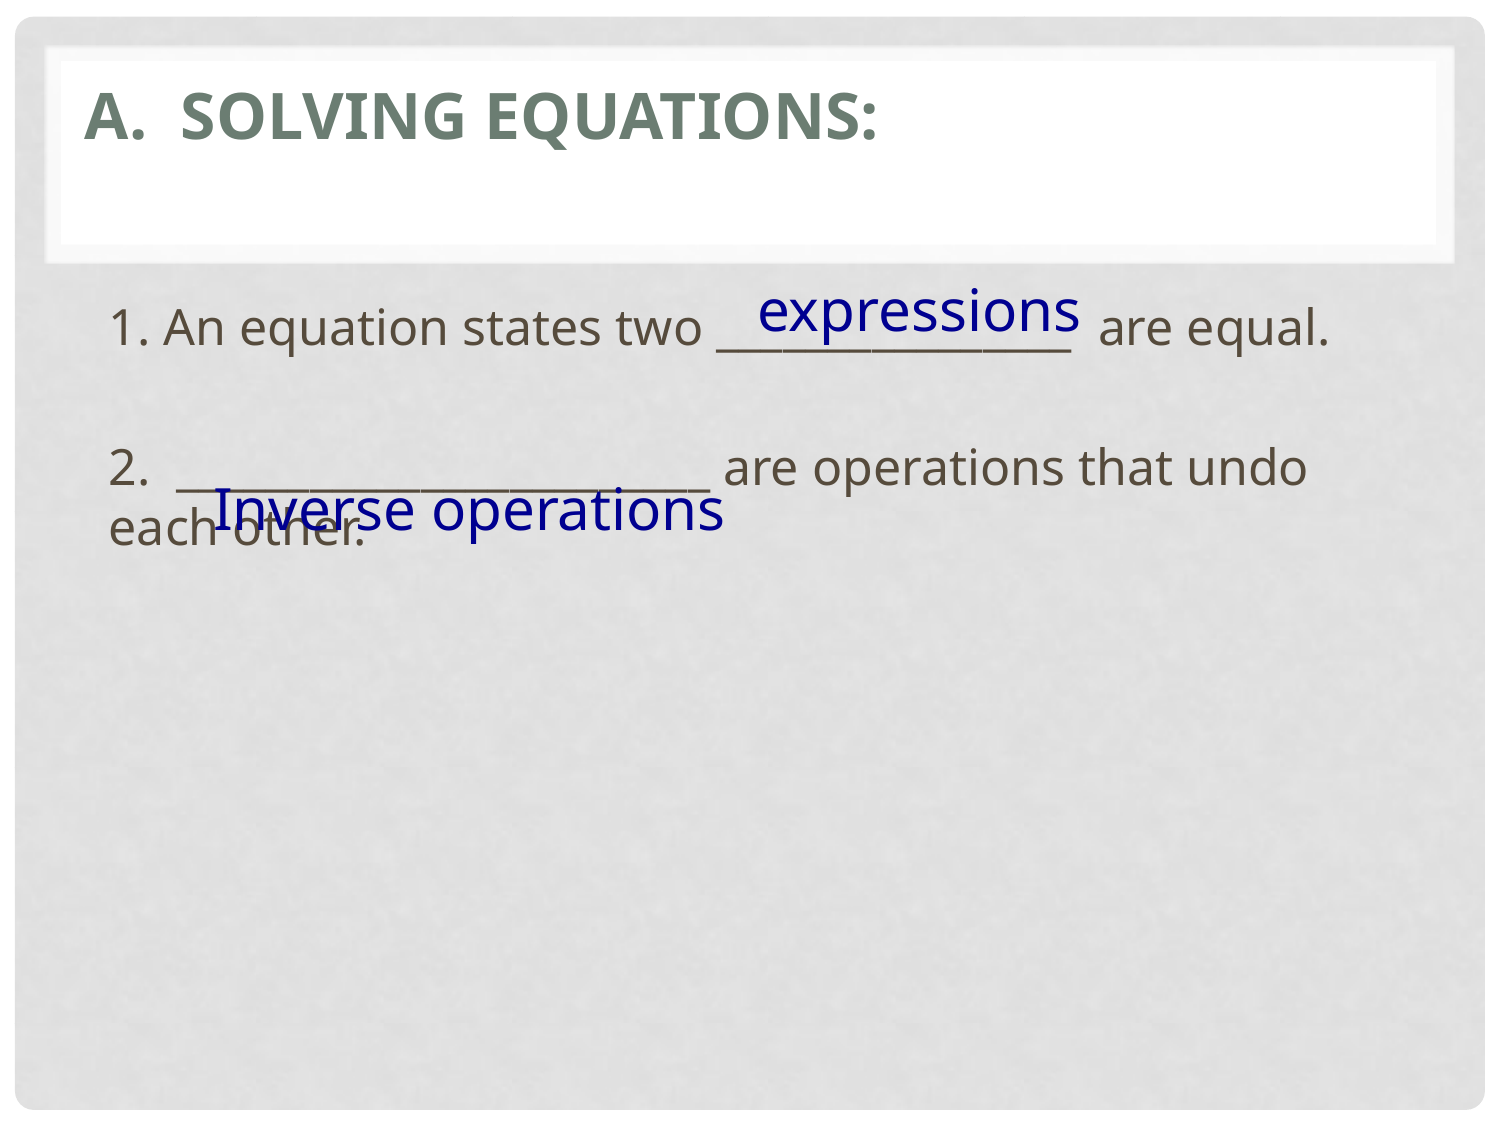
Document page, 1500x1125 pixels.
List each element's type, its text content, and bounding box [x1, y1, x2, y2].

title A. Solving Equations: [69, 66, 1425, 238]
text_box Inverse operations [198, 464, 775, 550]
text_box expressions [742, 266, 1194, 351]
list 1. An equation states two ________________ are equal. 2. ________________________ are operations that undo each other. [75, 287, 1425, 1005]
